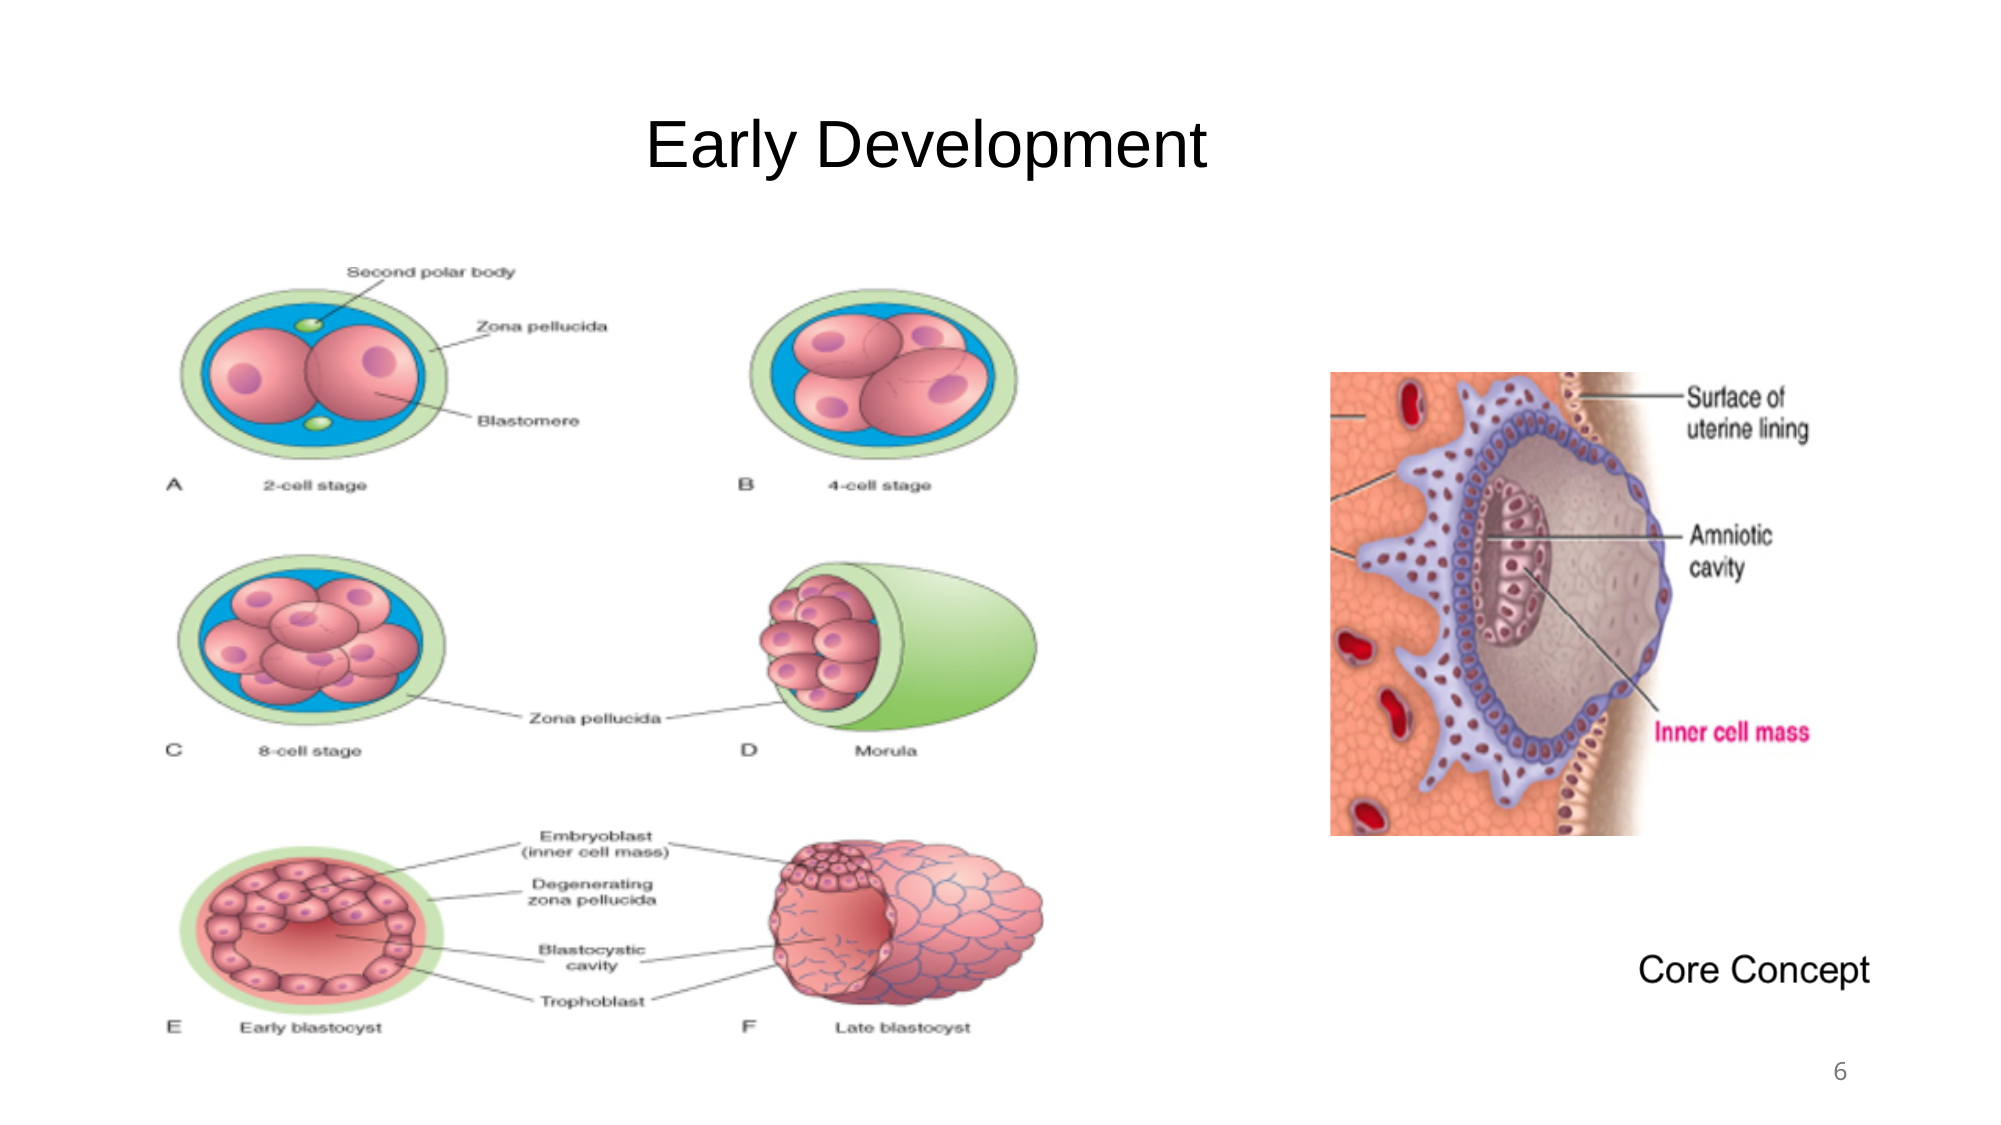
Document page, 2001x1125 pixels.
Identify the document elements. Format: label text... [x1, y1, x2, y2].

slide_number 6 [1412, 1042, 1863, 1103]
picture [1572, 930, 1936, 1015]
picture [164, 267, 1045, 1044]
text_box Early Development [333, 87, 1540, 195]
picture [1329, 372, 1817, 836]
